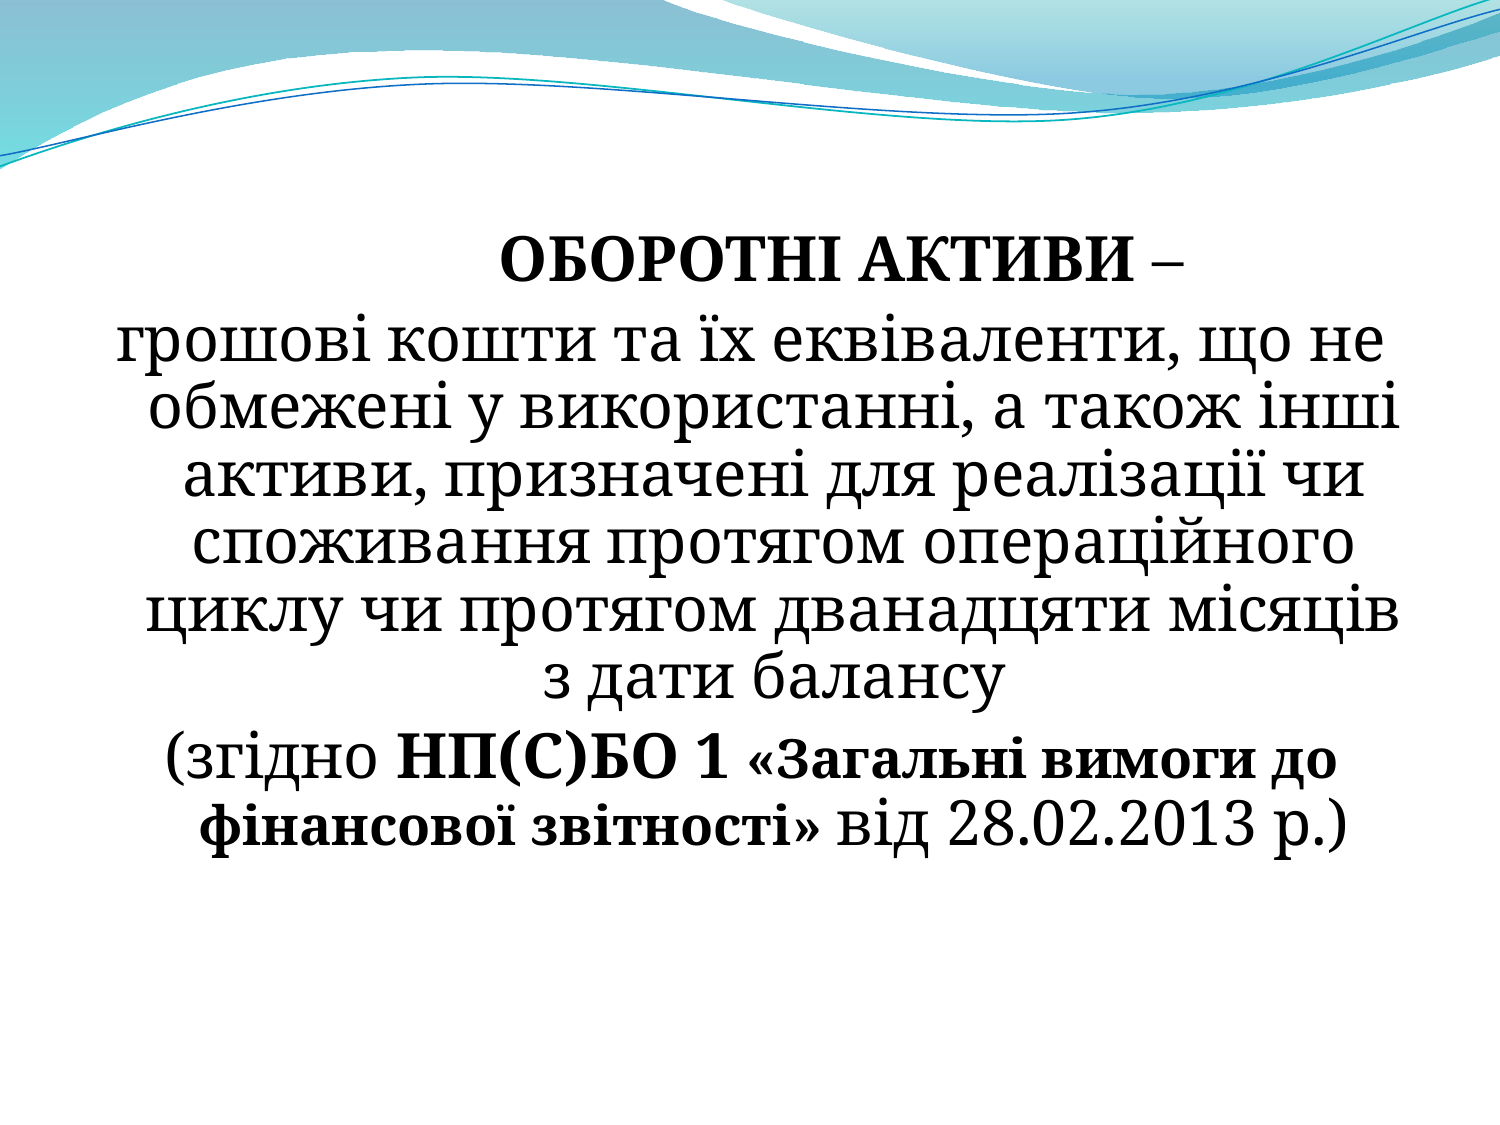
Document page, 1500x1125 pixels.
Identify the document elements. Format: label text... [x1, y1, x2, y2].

list ОБОРОТНІ АКТИВИ – грошові кошти та їх еквіваленти, що не обмежені у використанні, а також інші активи, призначені для реалізації чи споживання протягом операційного циклу чи протягом дванадцяти місяців з дати балансу (згідно НП(С)БО 1 «Загальні вимоги до фінансової звітності» від 28.02.2013 р.) [76, 220, 1427, 941]
